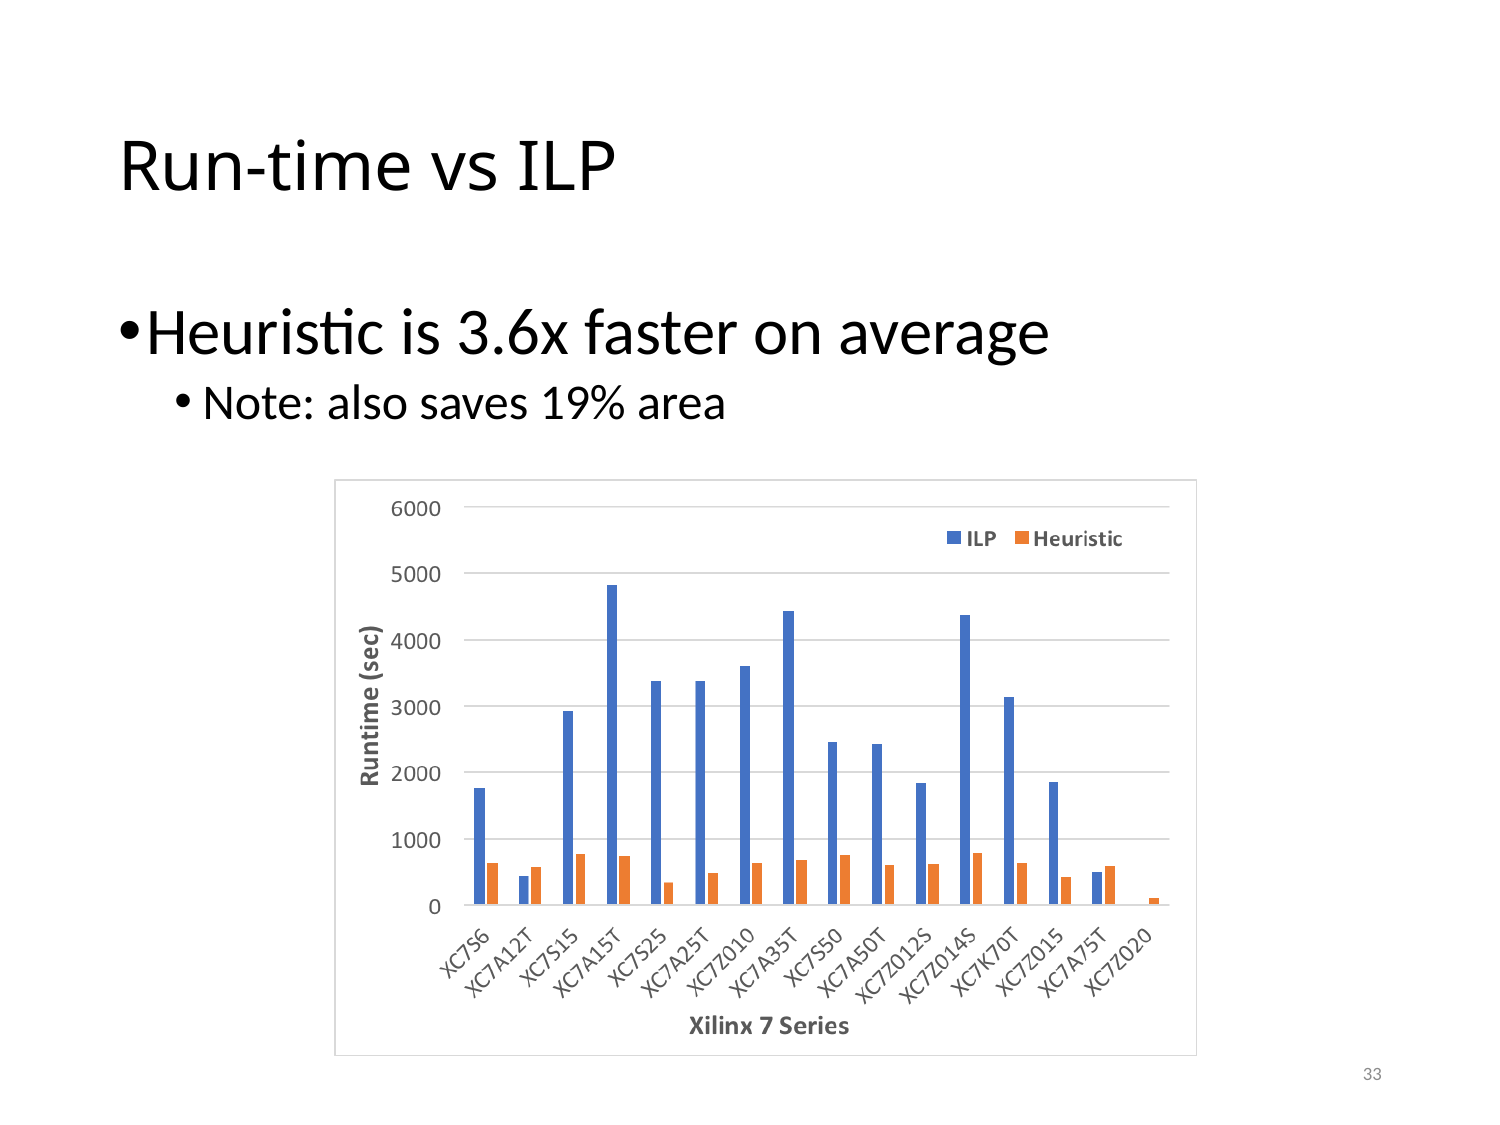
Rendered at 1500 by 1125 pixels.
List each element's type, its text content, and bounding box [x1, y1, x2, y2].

list Heuristic is 3.6x faster on average Note: also saves 19% area [103, 289, 1397, 1004]
slide_number 33 [1059, 1042, 1397, 1103]
title Run-time vs ILP [103, 59, 1397, 278]
picture [334, 479, 1197, 1056]
